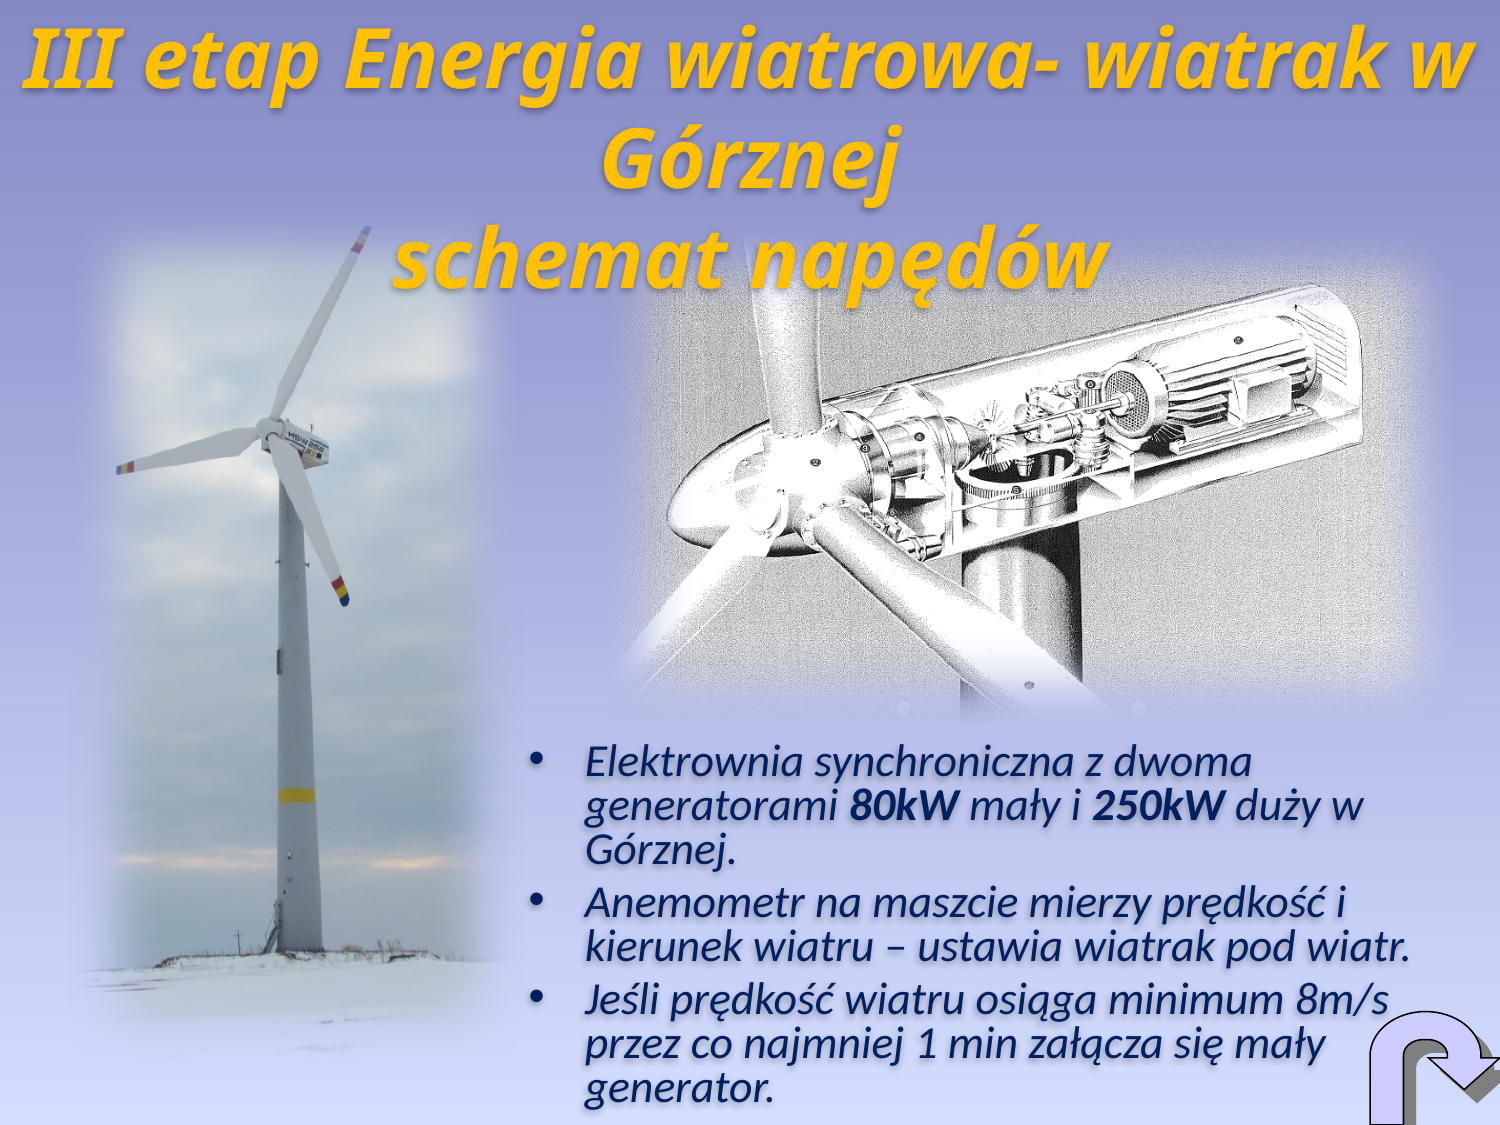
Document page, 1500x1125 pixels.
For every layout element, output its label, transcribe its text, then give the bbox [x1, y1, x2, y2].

picture [64, 196, 526, 1069]
title III etap Energia wiatrowa- wiatrak w Górznej schemat napędów [0, 78, 1500, 232]
text_box Elektrownia synchroniczna z dwoma generatorami 80kW mały i 250kW duży w Górznej. Anemometr na maszcie mierzy prędkość i kierunek wiatru – ustawia wiatrak pod wiatr. Jeśli prędkość wiatru osiąga minimum 8m/s przez co najmniej 1 min załącza się mały generator. [513, 733, 1500, 1125]
text_box [88, 0, 1365, 77]
text_box [1370, 1011, 1500, 1125]
picture [596, 219, 1464, 734]
